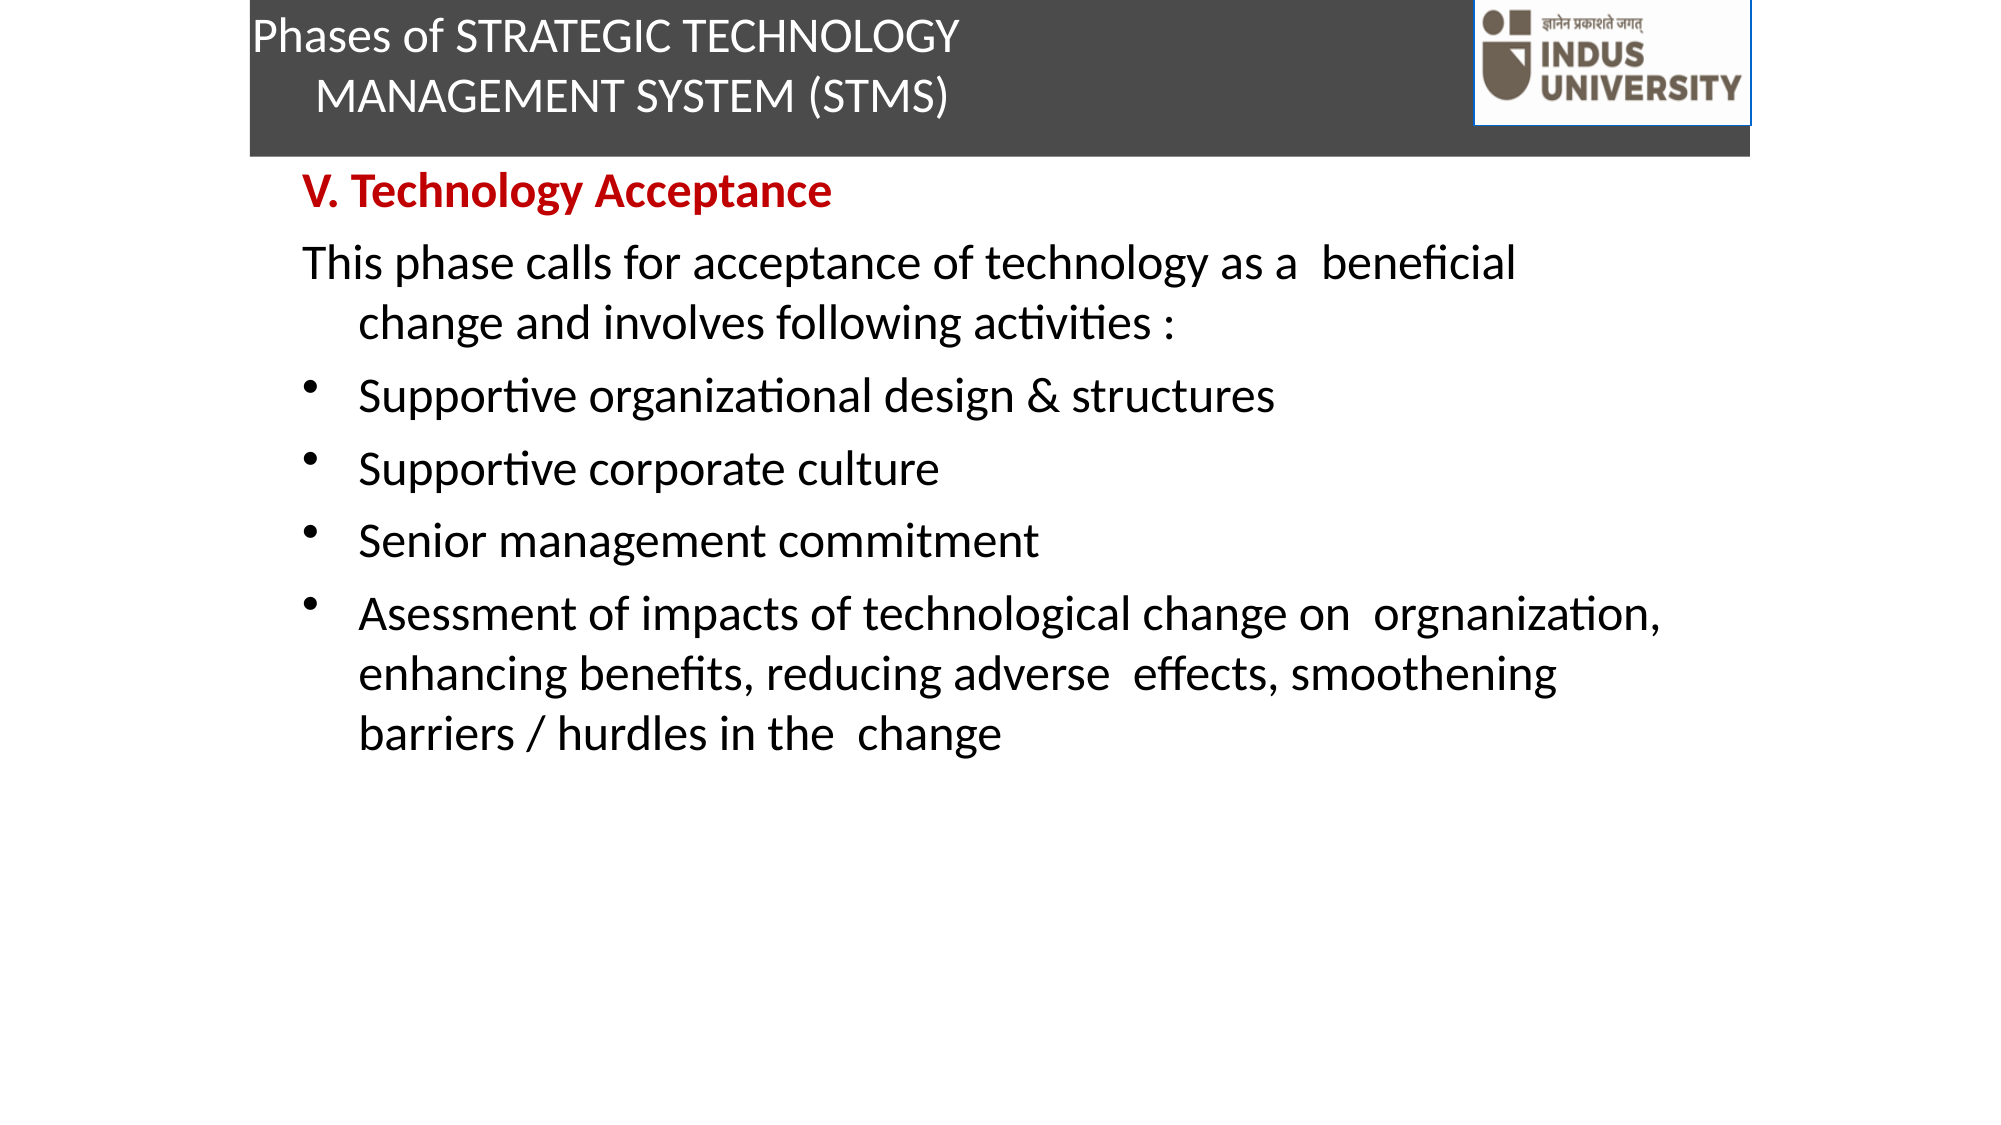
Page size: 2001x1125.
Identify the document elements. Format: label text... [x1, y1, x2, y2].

picture [1474, 0, 1751, 125]
text_box V. Technology Acceptance This phase calls for acceptance of technology as a beneficial change and involves following activities : Supportive organizational design & structures Supportive corporate culture Senior management commitment Asessment of impacts of technological change on orgnanization, enhancing benefits, reducing adverse effects, smoothening barriers / hurdles in the change [300, 142, 1700, 761]
title Phases of STRATEGIC TECHNOLOGY MANAGEMENT SYSTEM (STMS) [249, 0, 1751, 157]
